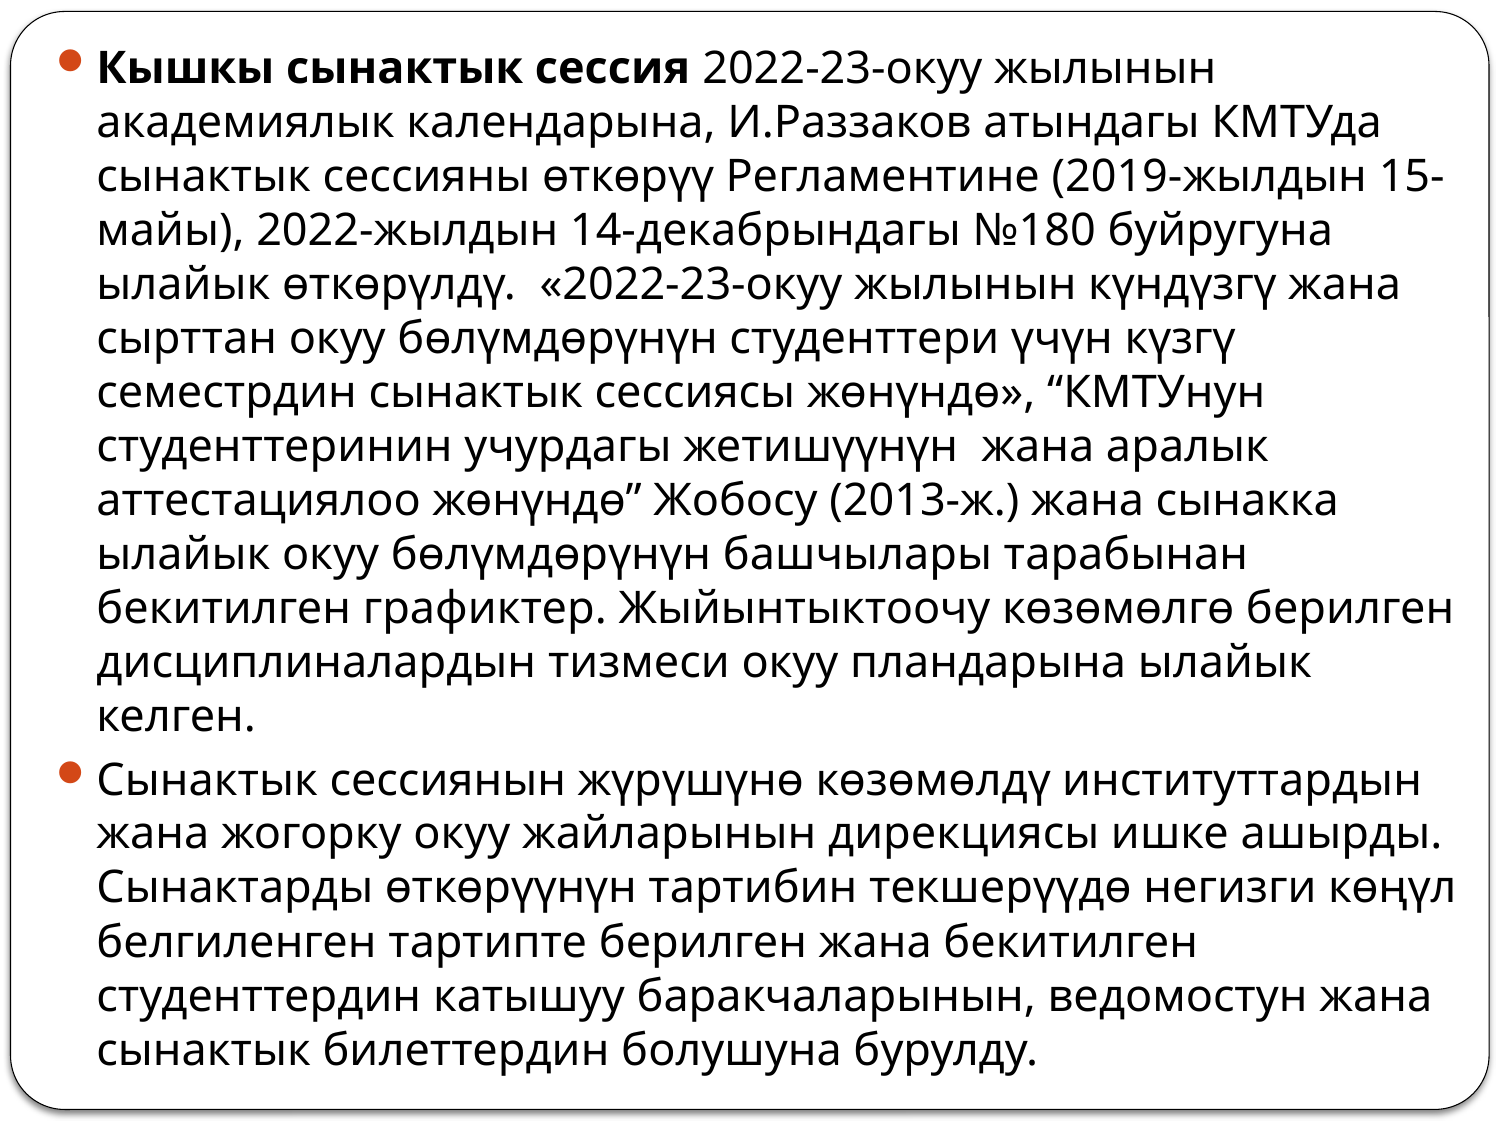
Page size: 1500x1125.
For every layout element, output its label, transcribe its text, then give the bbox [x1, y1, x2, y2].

list Кышкы сынактык сессия 2022-23-окуу жылынын академиялык календарына, И.Раззаков атындагы КМТУда сынактык сессияны өткөрүү Регламентине (2019-жылдын 15-майы), 2022-жылдын 14-декабрындагы №180 буйругуна ылайык өткөрүлдү. «2022-23-окуу жылынын күндүзгү жана сырттан окуу бөлүмдөрүнүн студенттери үчүн күзгү семестрдин сынактык сессиясы жөнүндө», “КМТУнун студенттеринин учурдагы жетишүүнүн жана аралык аттестациялоо жөнүндө” Жобосу (2013-ж.) жана сынакка ылайык окуу бөлүмдөрүнүн башчылары тарабынан бекитилген графиктер. Жыйынтыктоочу көзөмөлгө берилген дисциплиналардын тизмеси окуу пландарына ылайык келген. Сынактык сессиянын жүрүшүнө көзөмөлдү институттардын жана жогорку окуу жайларынын дирекциясы ишке ашырды. Сынактарды өткөрүүнүн тартибин текшерүүдө негизги көңүл белгиленген тартипте берилген жана бекитилген студенттердин катышуу баракчаларынын, ведомостун жана сынактык билеттердин болушуна бурулду. [41, 30, 1483, 1094]
